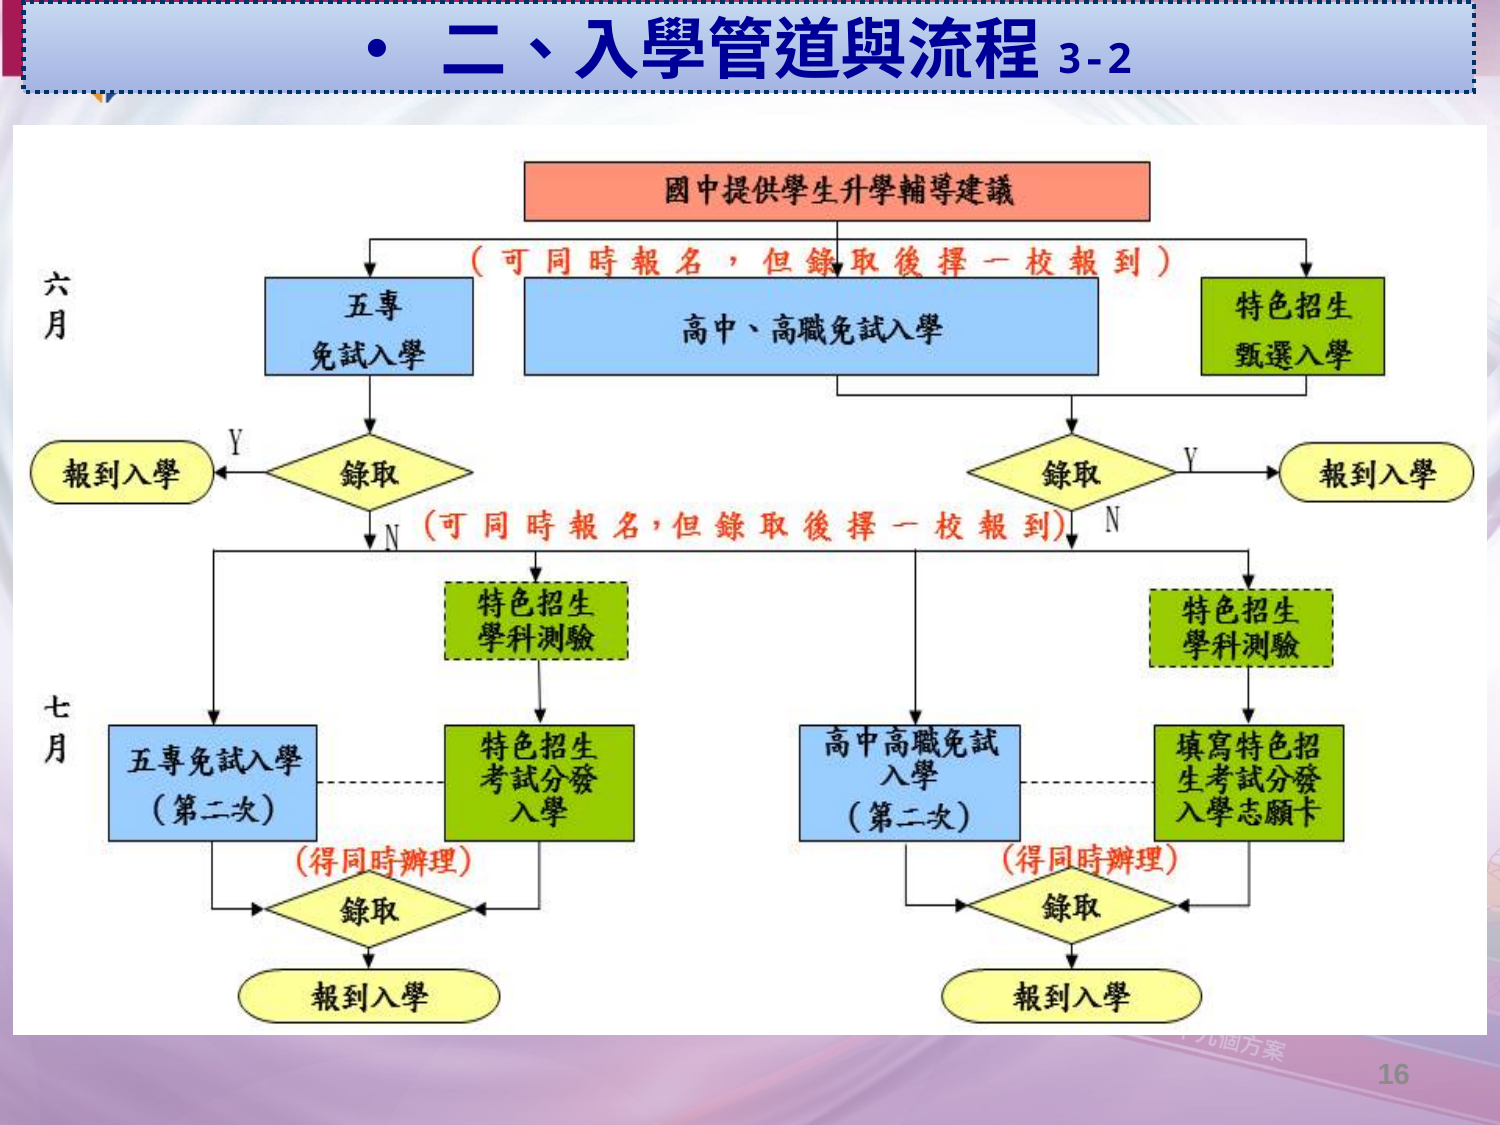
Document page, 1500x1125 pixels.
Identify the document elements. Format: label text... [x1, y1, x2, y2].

slide_number 16 [1074, 1043, 1425, 1103]
text_box 二、入學管道與流程3-2 [23, 2, 1474, 93]
picture [0, 0, 1500, 1125]
